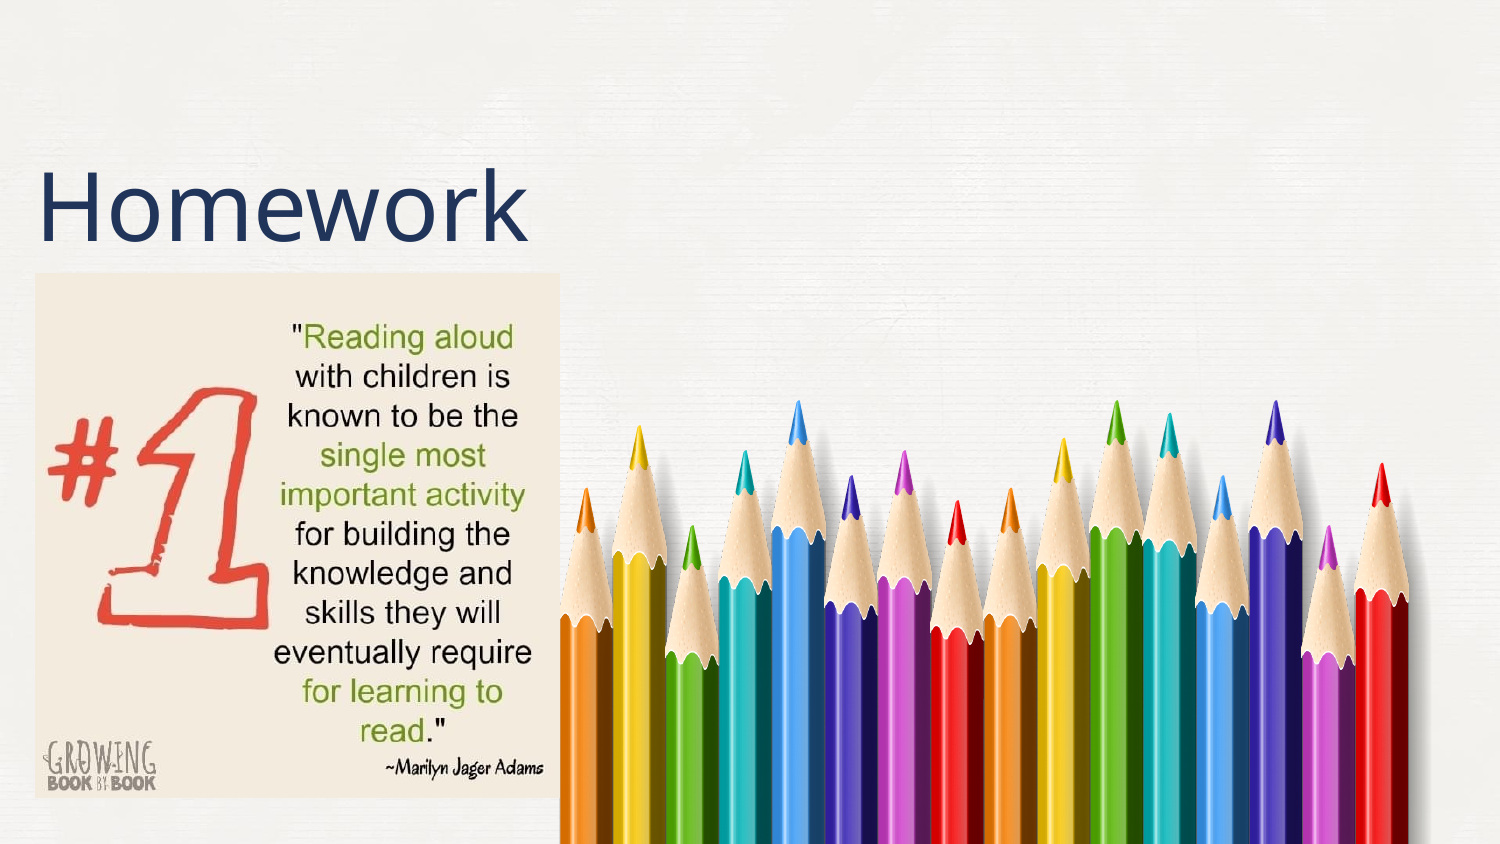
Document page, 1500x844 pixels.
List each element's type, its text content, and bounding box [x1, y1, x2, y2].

picture [0, 0, 1500, 844]
title Homework [35, 72, 1264, 263]
